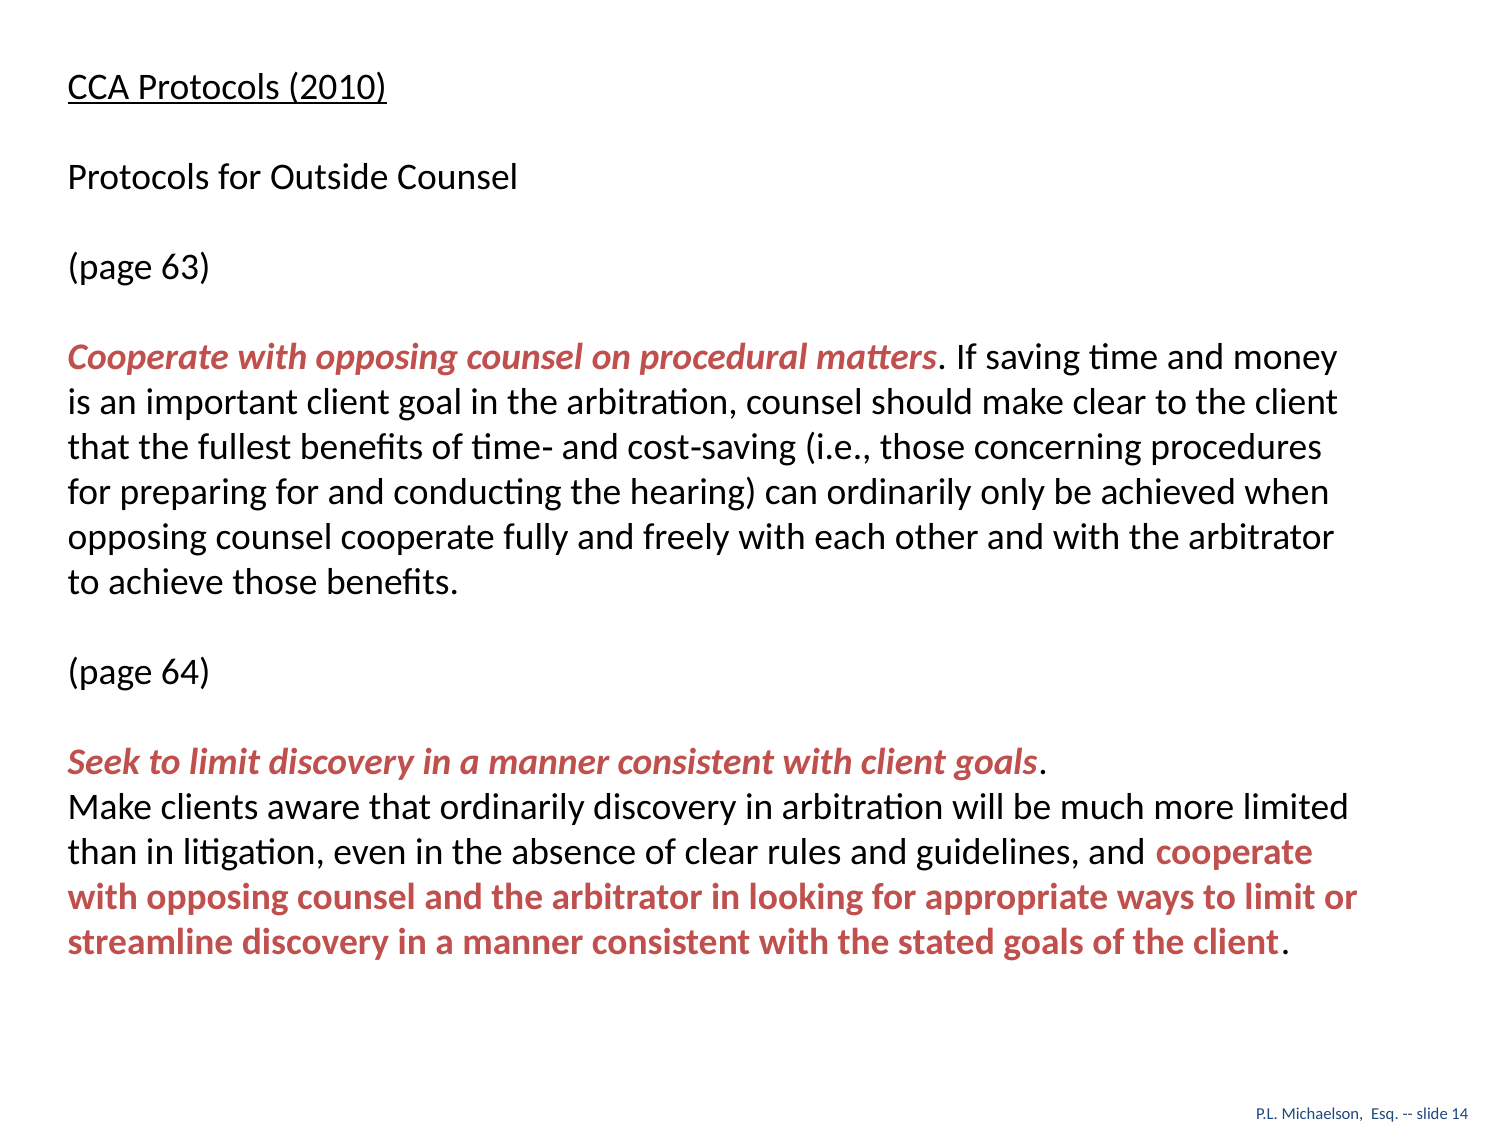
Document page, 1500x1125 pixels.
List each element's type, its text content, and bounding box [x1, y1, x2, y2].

text_box CCA Protocols (2010) Protocols for Outside Counsel (page 63) Cooperate with opposing counsel on procedural matters. If saving time and money is an important client goal in the arbitration, counsel should make clear to the client that the fullest benefits of time‐ and cost‐saving (i.e., those concerning procedures for preparing for and conducting the hearing) can ordinarily only be achieved when opposing counsel cooperate fully and freely with each other and with the arbitrator to achieve those benefits. (page 64) Seek to limit discovery in a manner consistent with client goals. Make clients aware that ordinarily discovery in arbitration will be much more limited than in litigation, even in the absence of clear rules and guidelines, and cooperate with opposing counsel and the arbitrator in looking for appropriate ways to limit or streamline discovery in a manner consistent with the stated goals of the client. [53, 54, 1376, 1012]
text_box P.L. Michaelson, Esq. -- slide 14 [1212, 1087, 1500, 1125]
